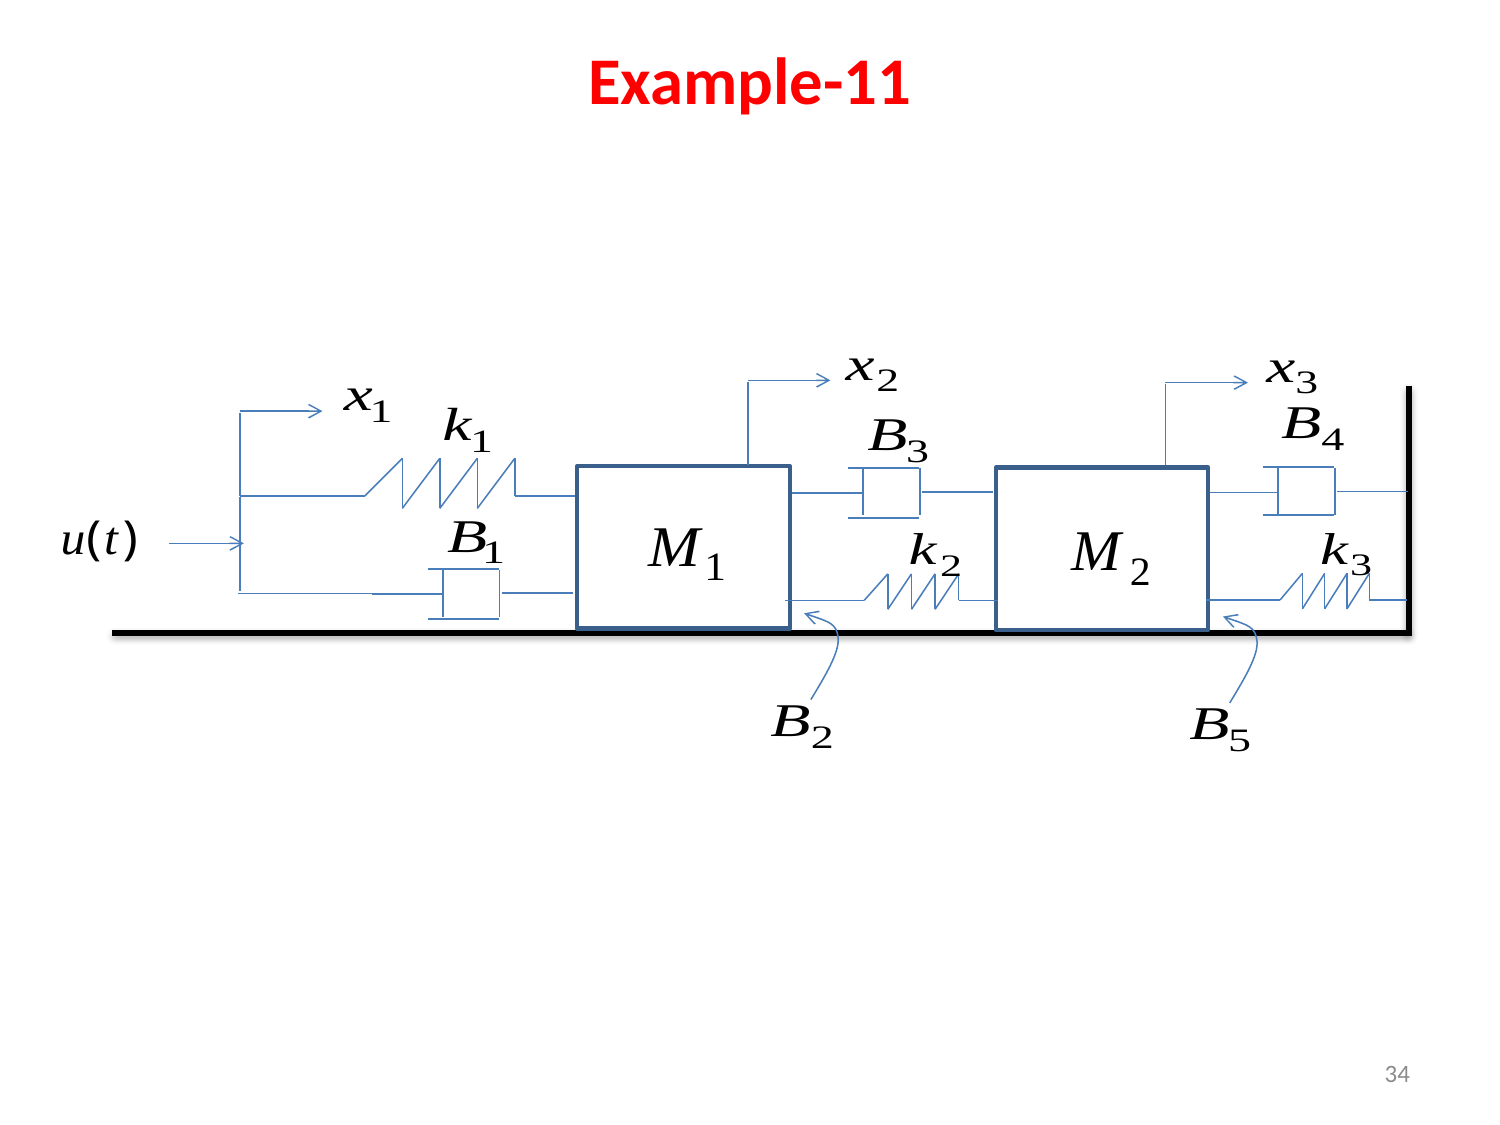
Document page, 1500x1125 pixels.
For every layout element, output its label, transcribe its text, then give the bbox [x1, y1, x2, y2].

title Example-11 [75, 19, 1425, 137]
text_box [52, 332, 1412, 764]
slide_number 34 [1074, 1042, 1425, 1103]
